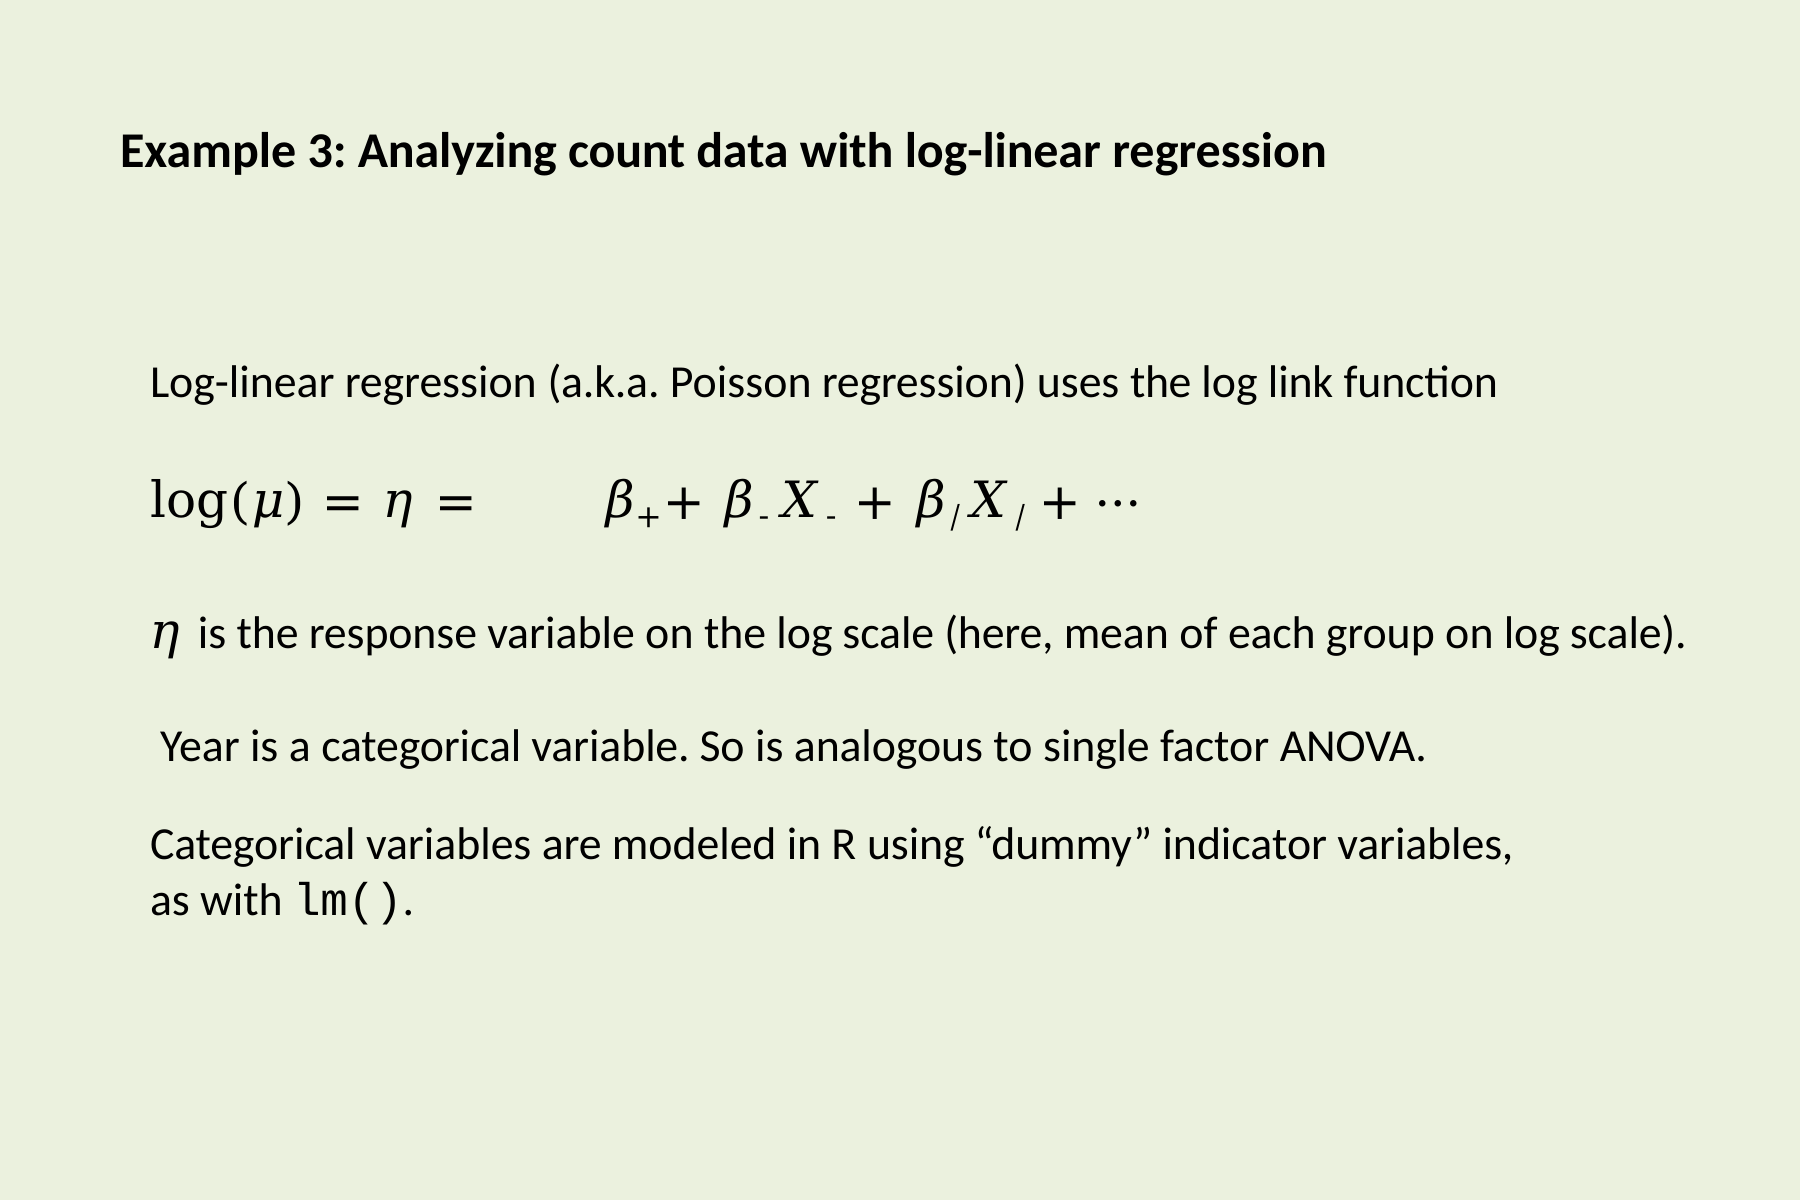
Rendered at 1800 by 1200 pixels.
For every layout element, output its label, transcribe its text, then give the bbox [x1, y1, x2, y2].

text_box Log-linear regression (a.k.a. Poisson regression) uses the log link function log(𝜇) = 𝜂 = 𝛽+ + 𝛽-𝑋- + 𝛽/𝑋/ + ⋯ 𝜂 is the response variable on the log scale (here, mean of each group on log scale). Year is a categorical variable. So is analogous to single factor ANOVA. Categorical variables are modeled in R using “dummy” indicator variables, as with lm(). [137, 349, 1700, 925]
title Example 3: Analyzing count data with log-linear regression [117, 115, 1337, 318]
